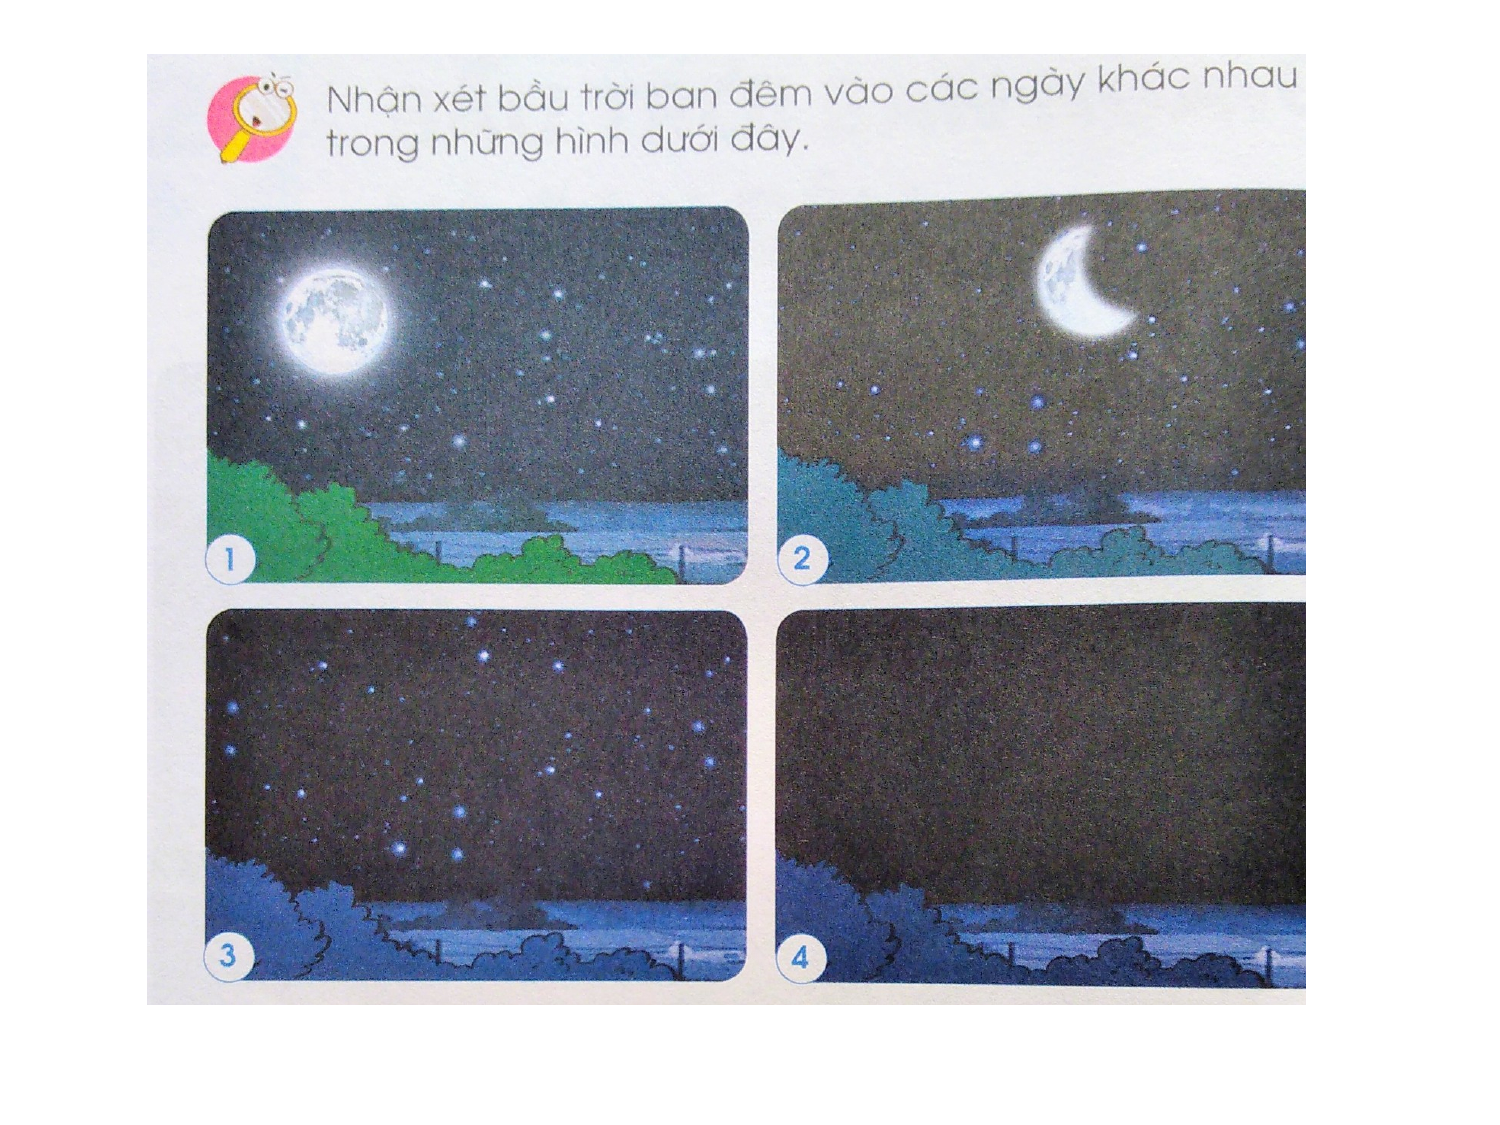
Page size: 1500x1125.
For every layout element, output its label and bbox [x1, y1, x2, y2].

list [147, 54, 1306, 1006]
